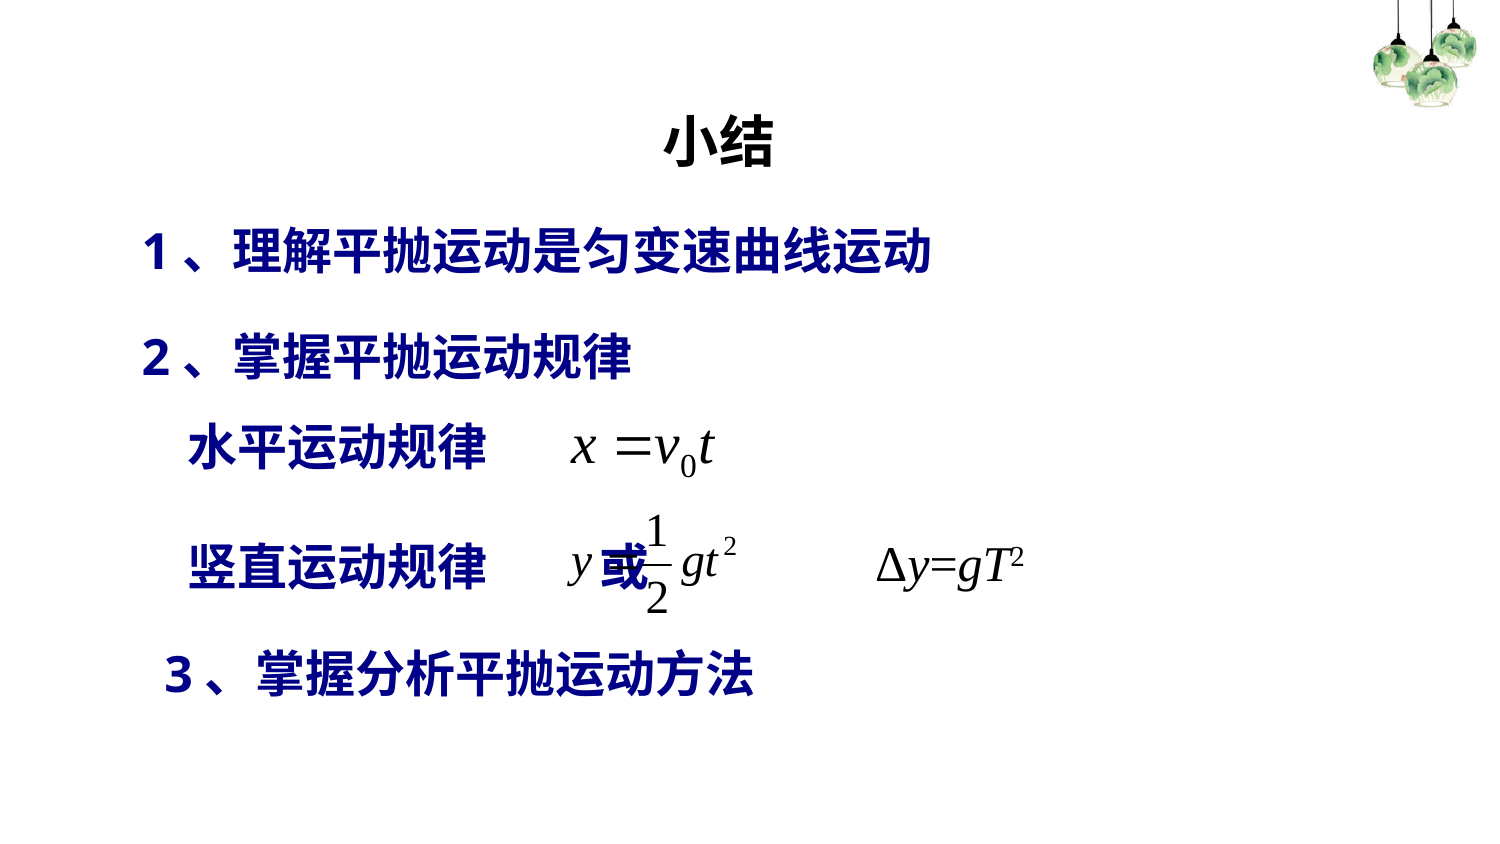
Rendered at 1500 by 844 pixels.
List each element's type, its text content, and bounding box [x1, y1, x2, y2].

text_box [559, 401, 747, 493]
text_box Δy=gT2 [842, 524, 1058, 600]
picture [1372, 0, 1478, 109]
text_box 小结 [397, 98, 1041, 181]
text_box 1、理解平抛运动是匀变速曲线运动 [126, 212, 1249, 287]
text_box 3、掌握分析平抛运动方法 [149, 634, 1272, 710]
text_box 2、掌握平抛运动规律 水平运动规律 竖直运动规律 或 [126, 287, 1249, 603]
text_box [559, 501, 746, 625]
